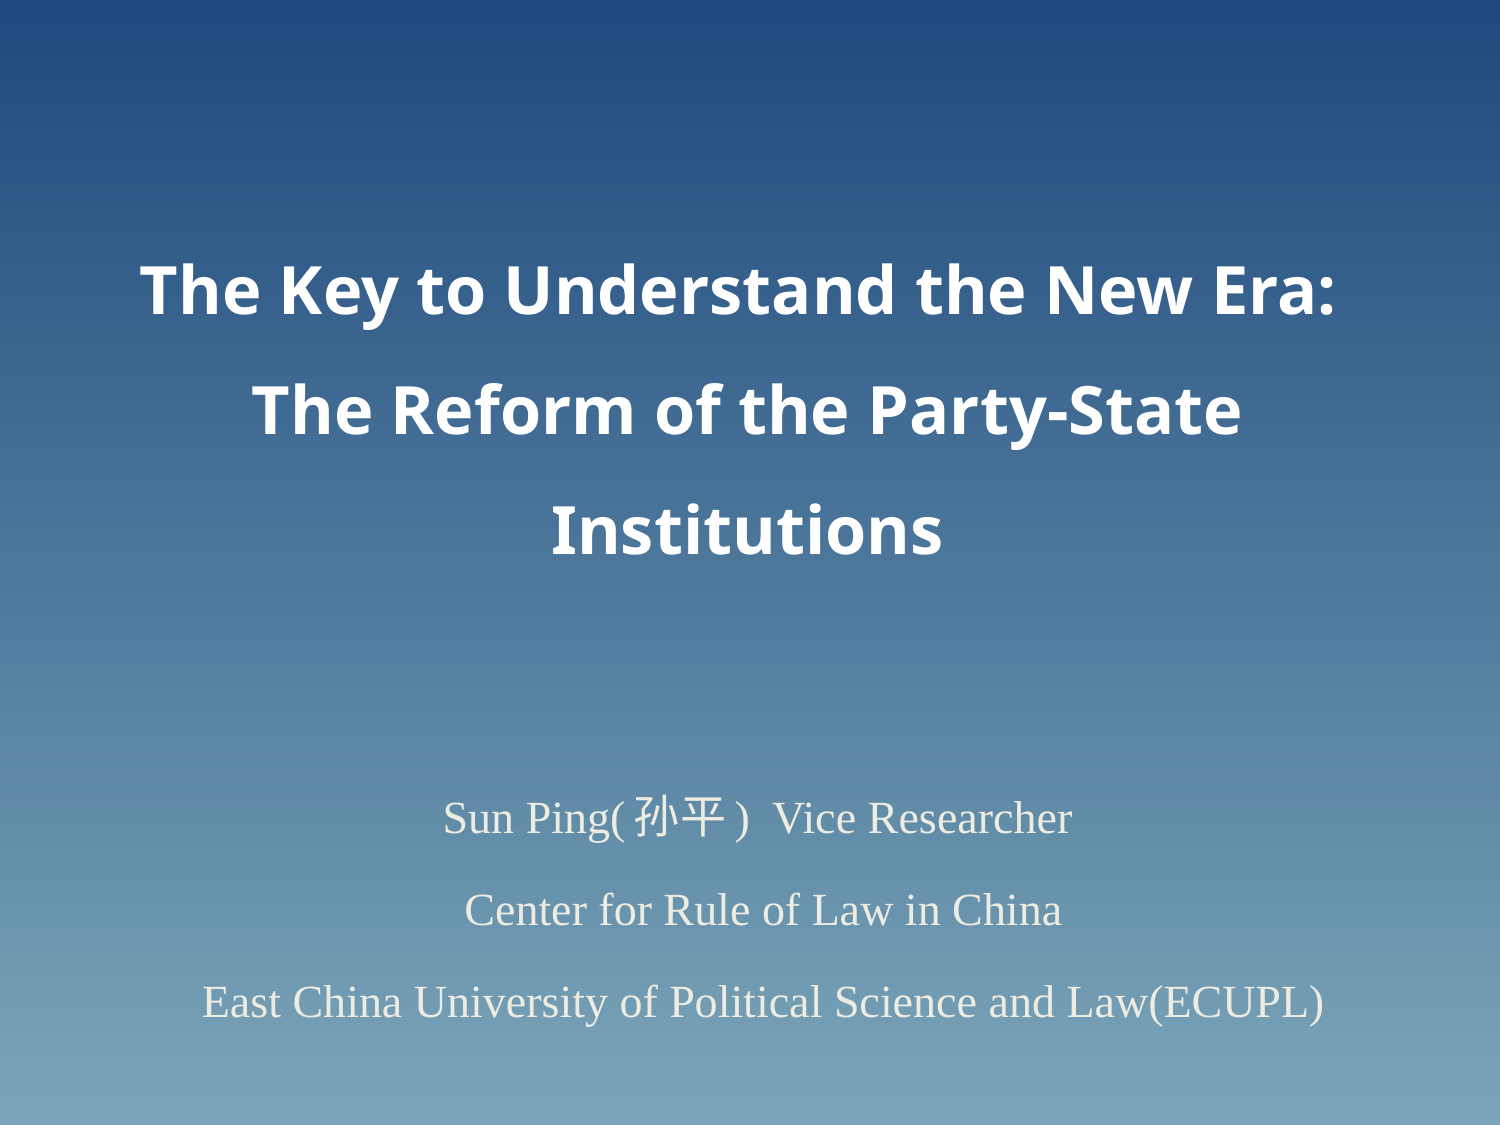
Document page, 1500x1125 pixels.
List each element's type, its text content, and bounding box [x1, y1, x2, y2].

subtitle Sun Ping(孙平) Vice Researcher Center for Rule of Law in China East China University of Political Science and Law(ECUPL) [172, 752, 1355, 1040]
title The Key to Understand the New Era: The Reform of the Party-State Institutions [41, 286, 1454, 576]
